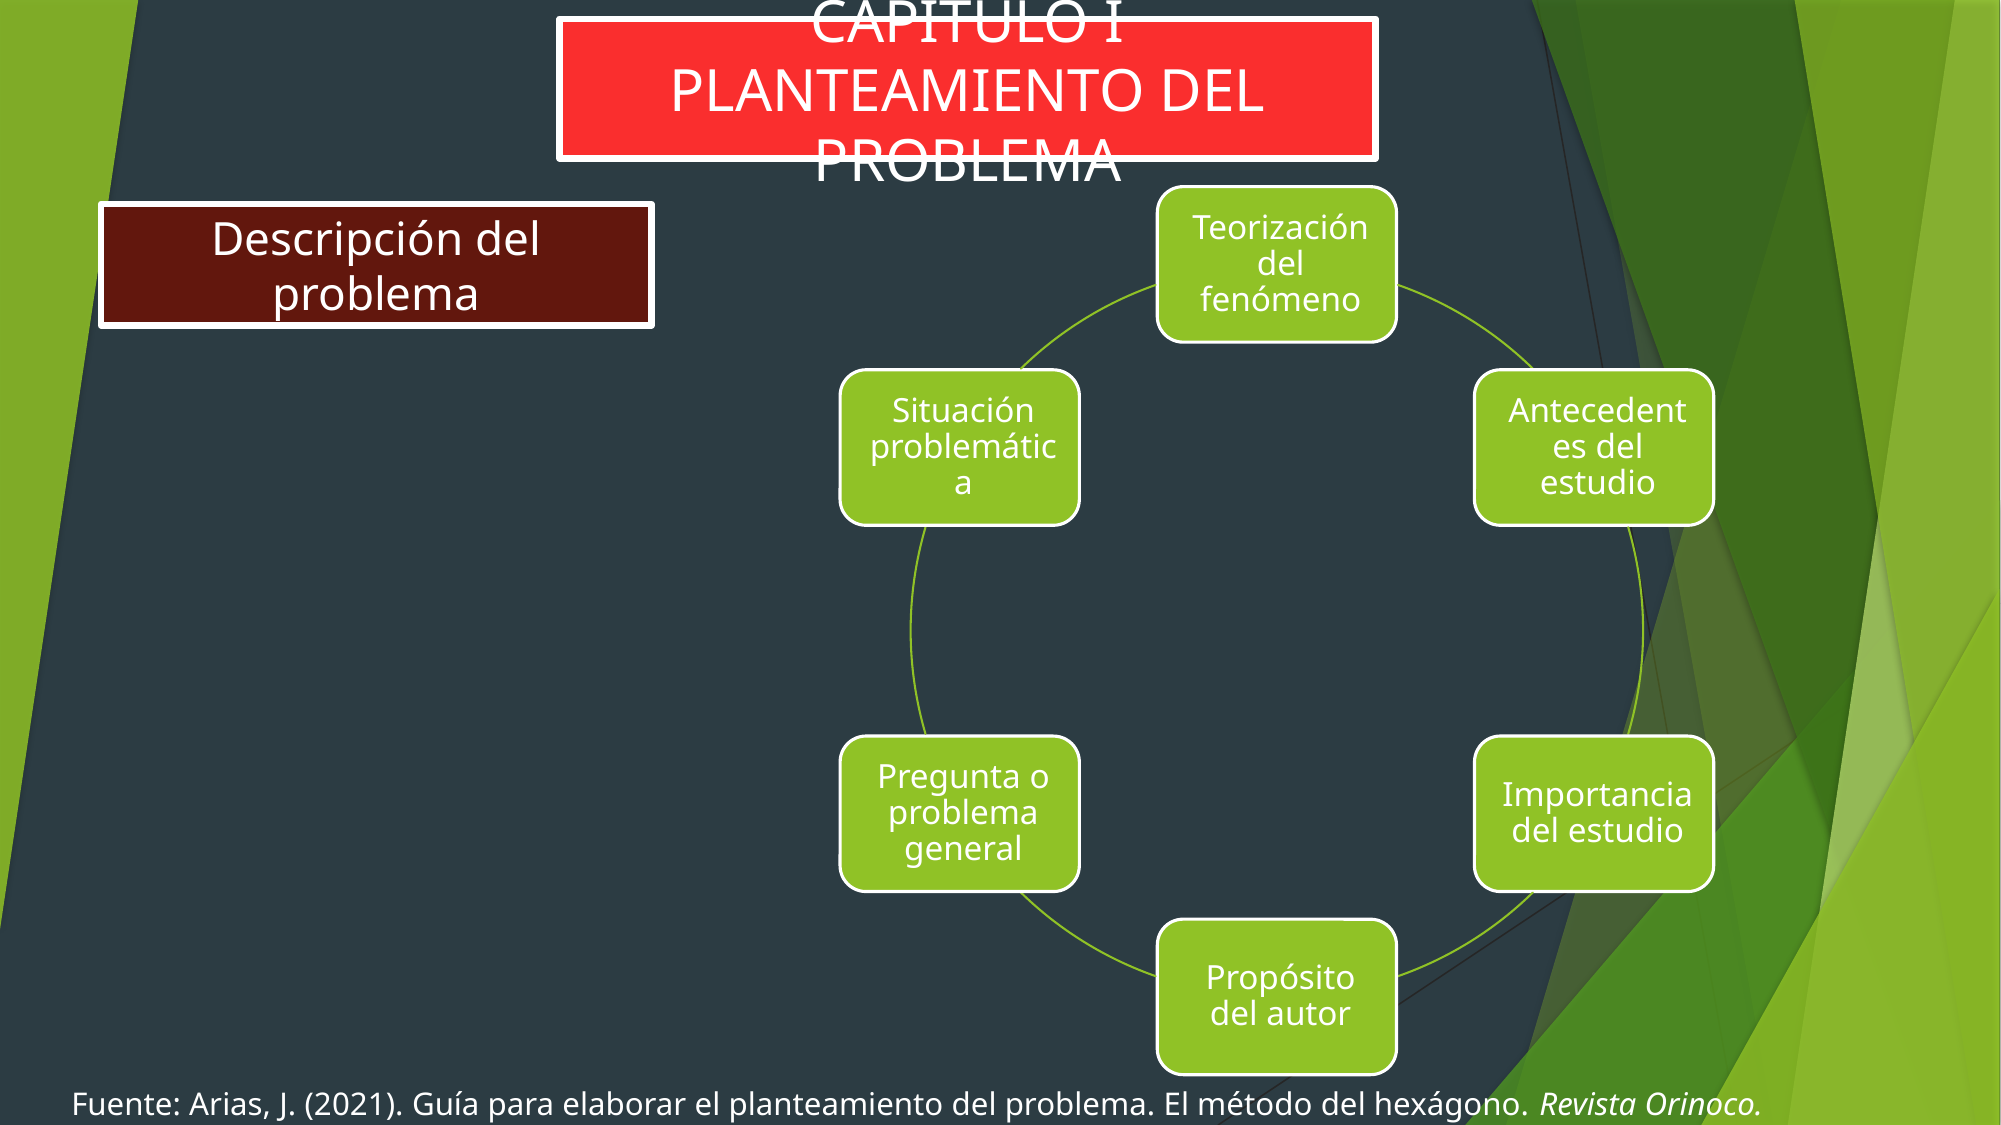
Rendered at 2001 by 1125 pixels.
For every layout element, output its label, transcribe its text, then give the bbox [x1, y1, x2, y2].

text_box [609, 185, 1945, 1076]
text_box Descripción del problema [100, 202, 604, 327]
text_box CAPITULO I PLANTEAMIENTO DEL PROBLEMA [558, 17, 1377, 160]
text_box Fuente: Arias, J. (2021). Guía para elaborar el planteamiento del problema. El método del hexágono. Revista Orinoco. [56, 1076, 1787, 1125]
